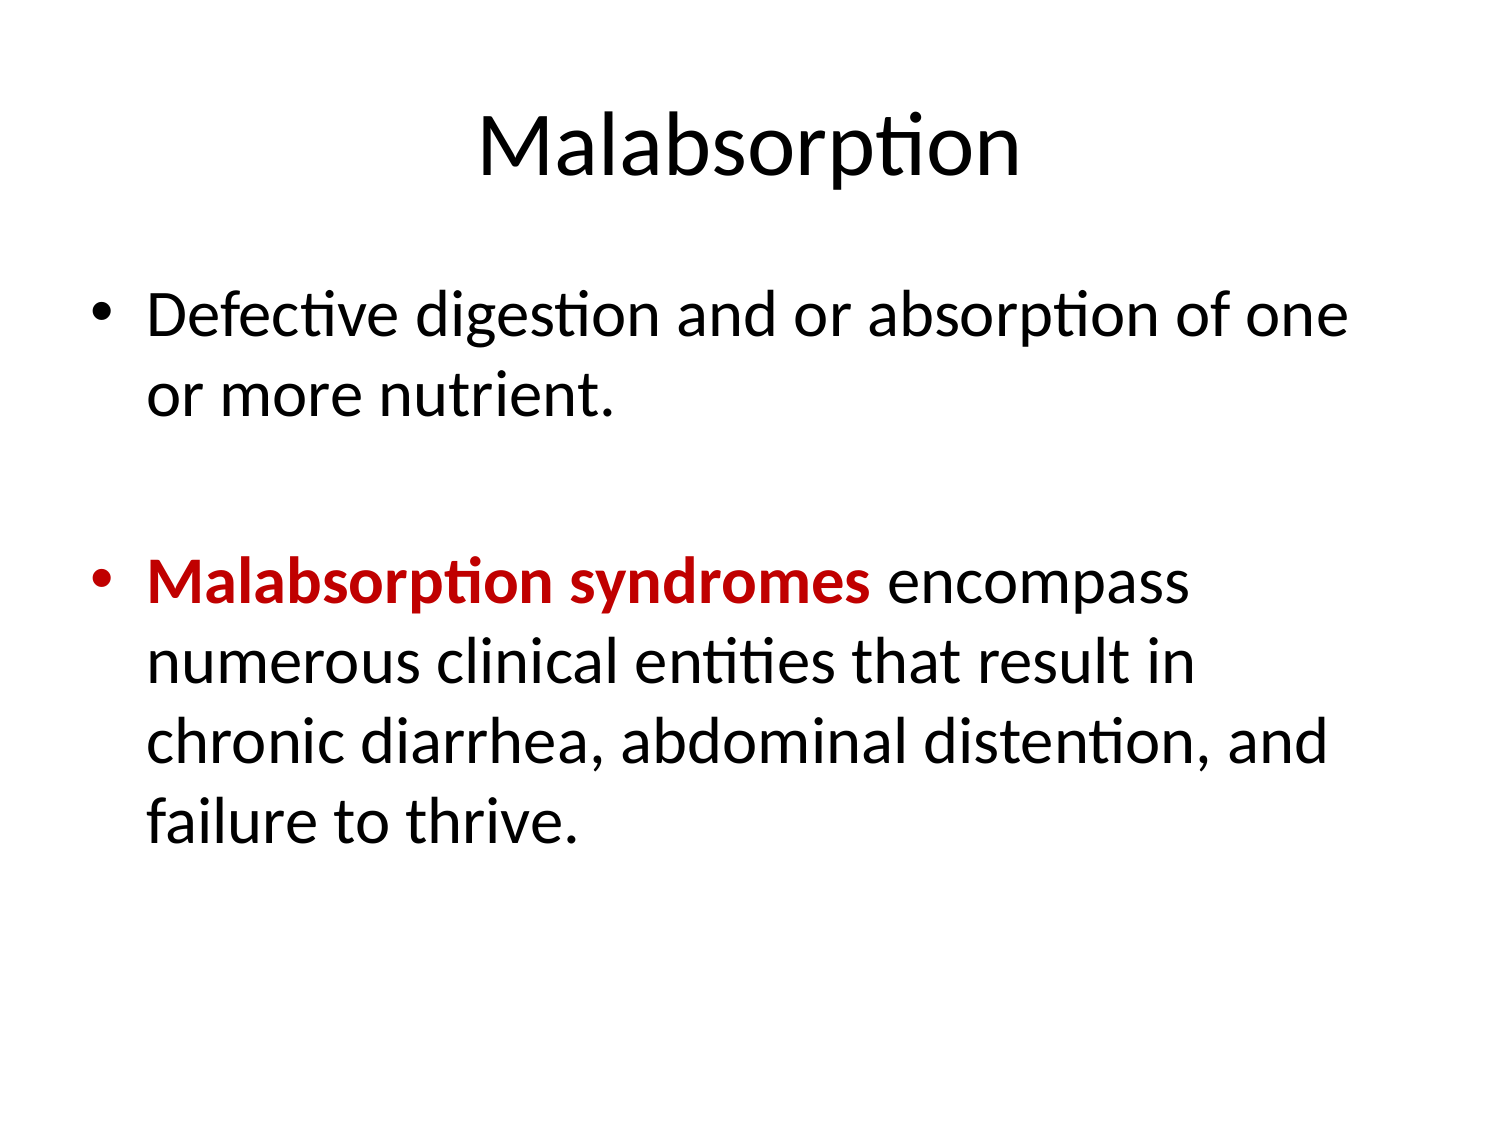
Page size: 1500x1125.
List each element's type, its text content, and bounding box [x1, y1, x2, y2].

title Malabsorption [75, 45, 1425, 233]
list Defective digestion and or absorption of one or more nutrient. Malabsorption syndromes encompass numerous clinical entities that result in chronic diarrhea, abdominal distention, and failure to thrive. [75, 262, 1425, 1005]
